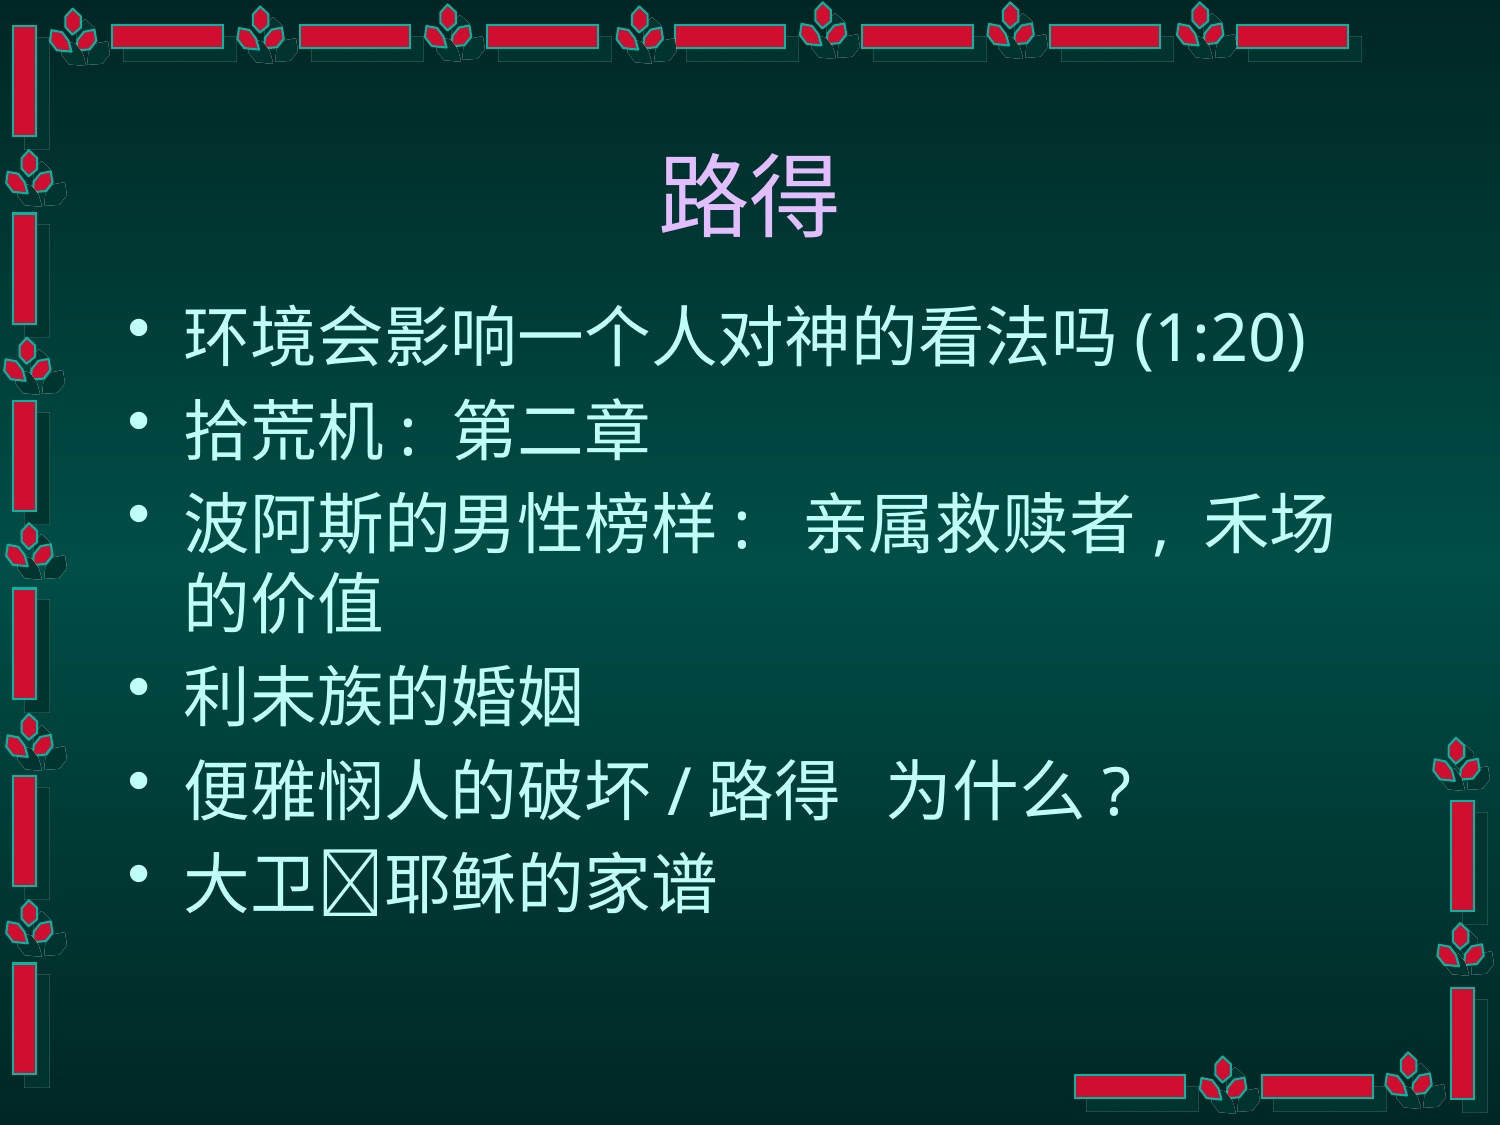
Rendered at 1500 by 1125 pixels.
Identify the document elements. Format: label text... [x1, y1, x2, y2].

title 路得 [112, 99, 1388, 287]
list 环境会影响一个人对神的看法吗(1:20) 拾荒机: 第二章 波阿斯的男性榜样: 亲属救赎者, 禾场的价值 利未族的婚姻 便雅悯人的破坏/路得 为什么? 大卫耶稣的家谱 [112, 287, 1388, 1038]
